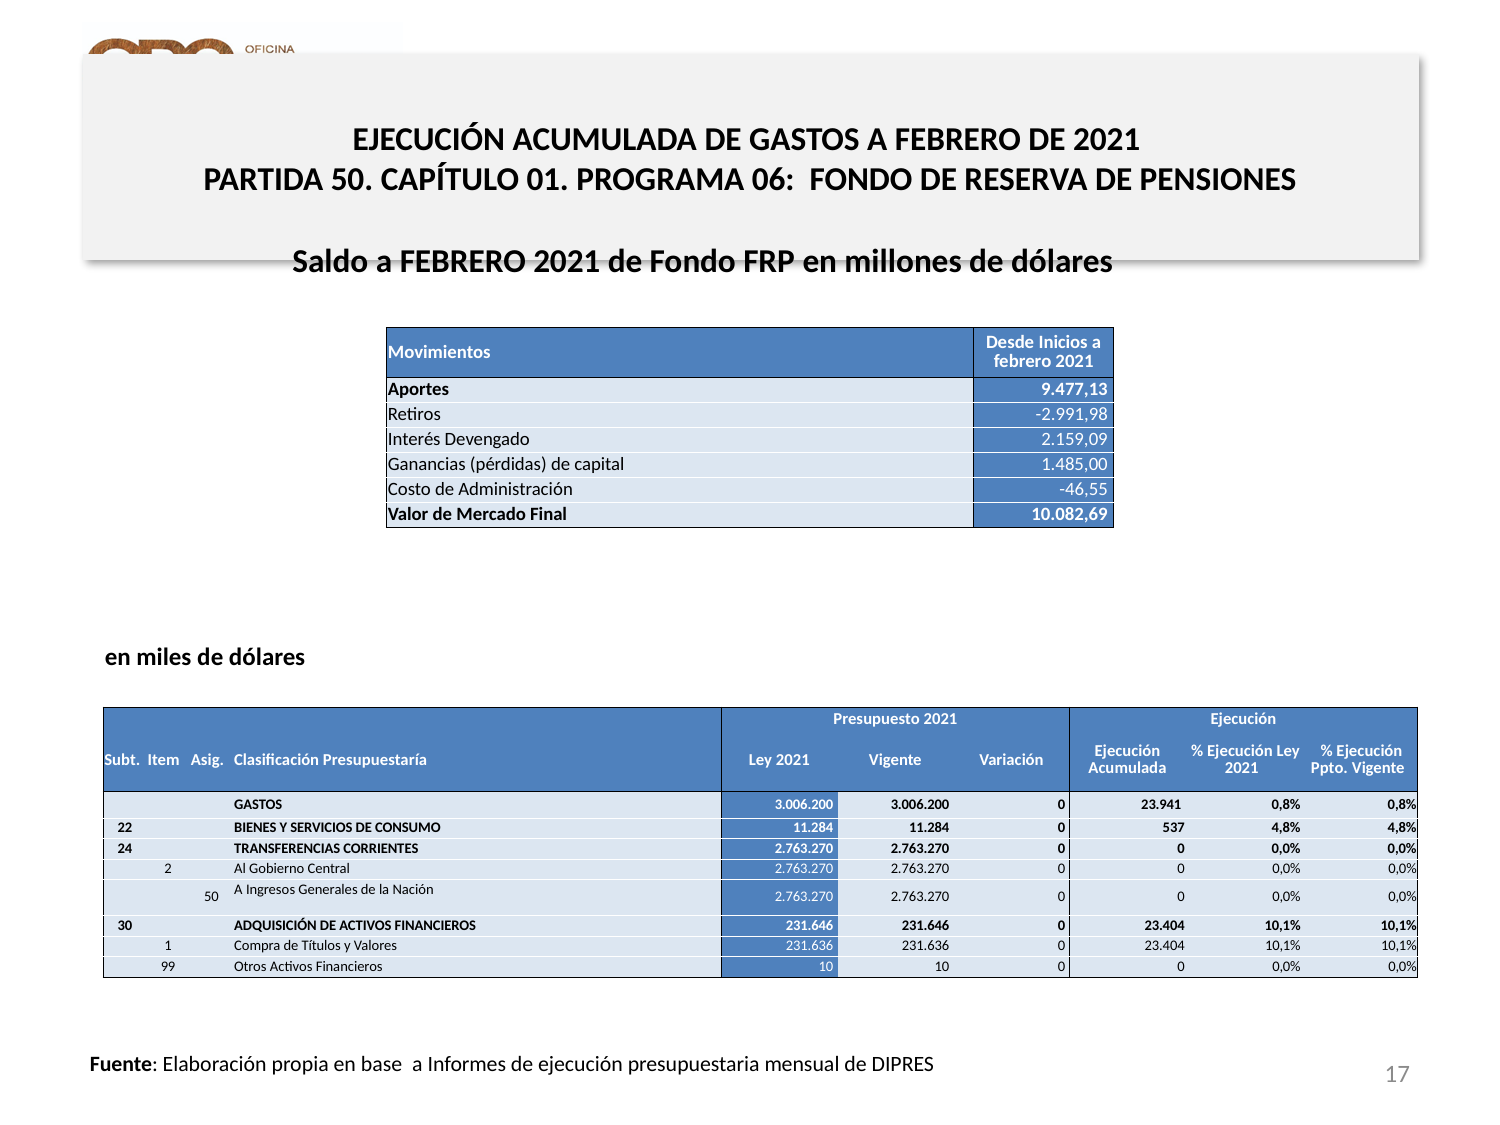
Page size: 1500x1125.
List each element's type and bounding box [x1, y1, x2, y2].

table_cell [1070, 911, 1417, 930]
table_cell [722, 952, 1069, 971]
table_cell [387, 478, 973, 502]
table_cell [104, 839, 721, 859]
table_cell [387, 453, 973, 477]
table_cell [1070, 931, 1417, 951]
table_cell [974, 403, 1113, 427]
table_cell [1070, 952, 1417, 971]
table_cell [974, 378, 1113, 402]
table_cell [722, 911, 1069, 930]
table_cell [104, 952, 721, 971]
table_header [104, 708, 721, 729]
table_cell [104, 729, 721, 791]
table_cell [722, 931, 1069, 951]
table_header [974, 328, 1113, 377]
table_cell [104, 819, 721, 838]
table_cell [722, 860, 1069, 879]
table_cell [1070, 729, 1417, 791]
table_cell [722, 880, 1069, 910]
table_cell [387, 428, 973, 452]
table_cell [104, 792, 721, 818]
table_cell [104, 911, 721, 930]
table_cell [104, 880, 721, 910]
table_cell [1070, 860, 1417, 879]
table_cell [974, 478, 1113, 502]
table_header [1070, 708, 1417, 729]
table_cell [974, 428, 1113, 452]
picture [82, 22, 403, 118]
title [83, 55, 1418, 259]
table_cell [974, 453, 1113, 477]
table_header [722, 708, 1069, 729]
text_box [277, 231, 1223, 291]
table_cell [722, 839, 1069, 859]
table_cell [1070, 792, 1417, 818]
slide_number [1074, 1042, 1425, 1103]
table_cell [974, 503, 1113, 527]
table_cell [387, 378, 973, 402]
table_cell [722, 792, 1069, 818]
text_box [90, 633, 1418, 693]
table_cell [722, 819, 1069, 838]
table_cell [387, 403, 973, 427]
table_cell [104, 931, 721, 951]
table_cell [1070, 819, 1417, 838]
table_cell [104, 860, 721, 879]
table_cell [722, 729, 1069, 791]
table_cell [1070, 880, 1417, 910]
table_cell [387, 503, 973, 527]
table_header [387, 328, 973, 377]
table_cell [1070, 839, 1417, 859]
